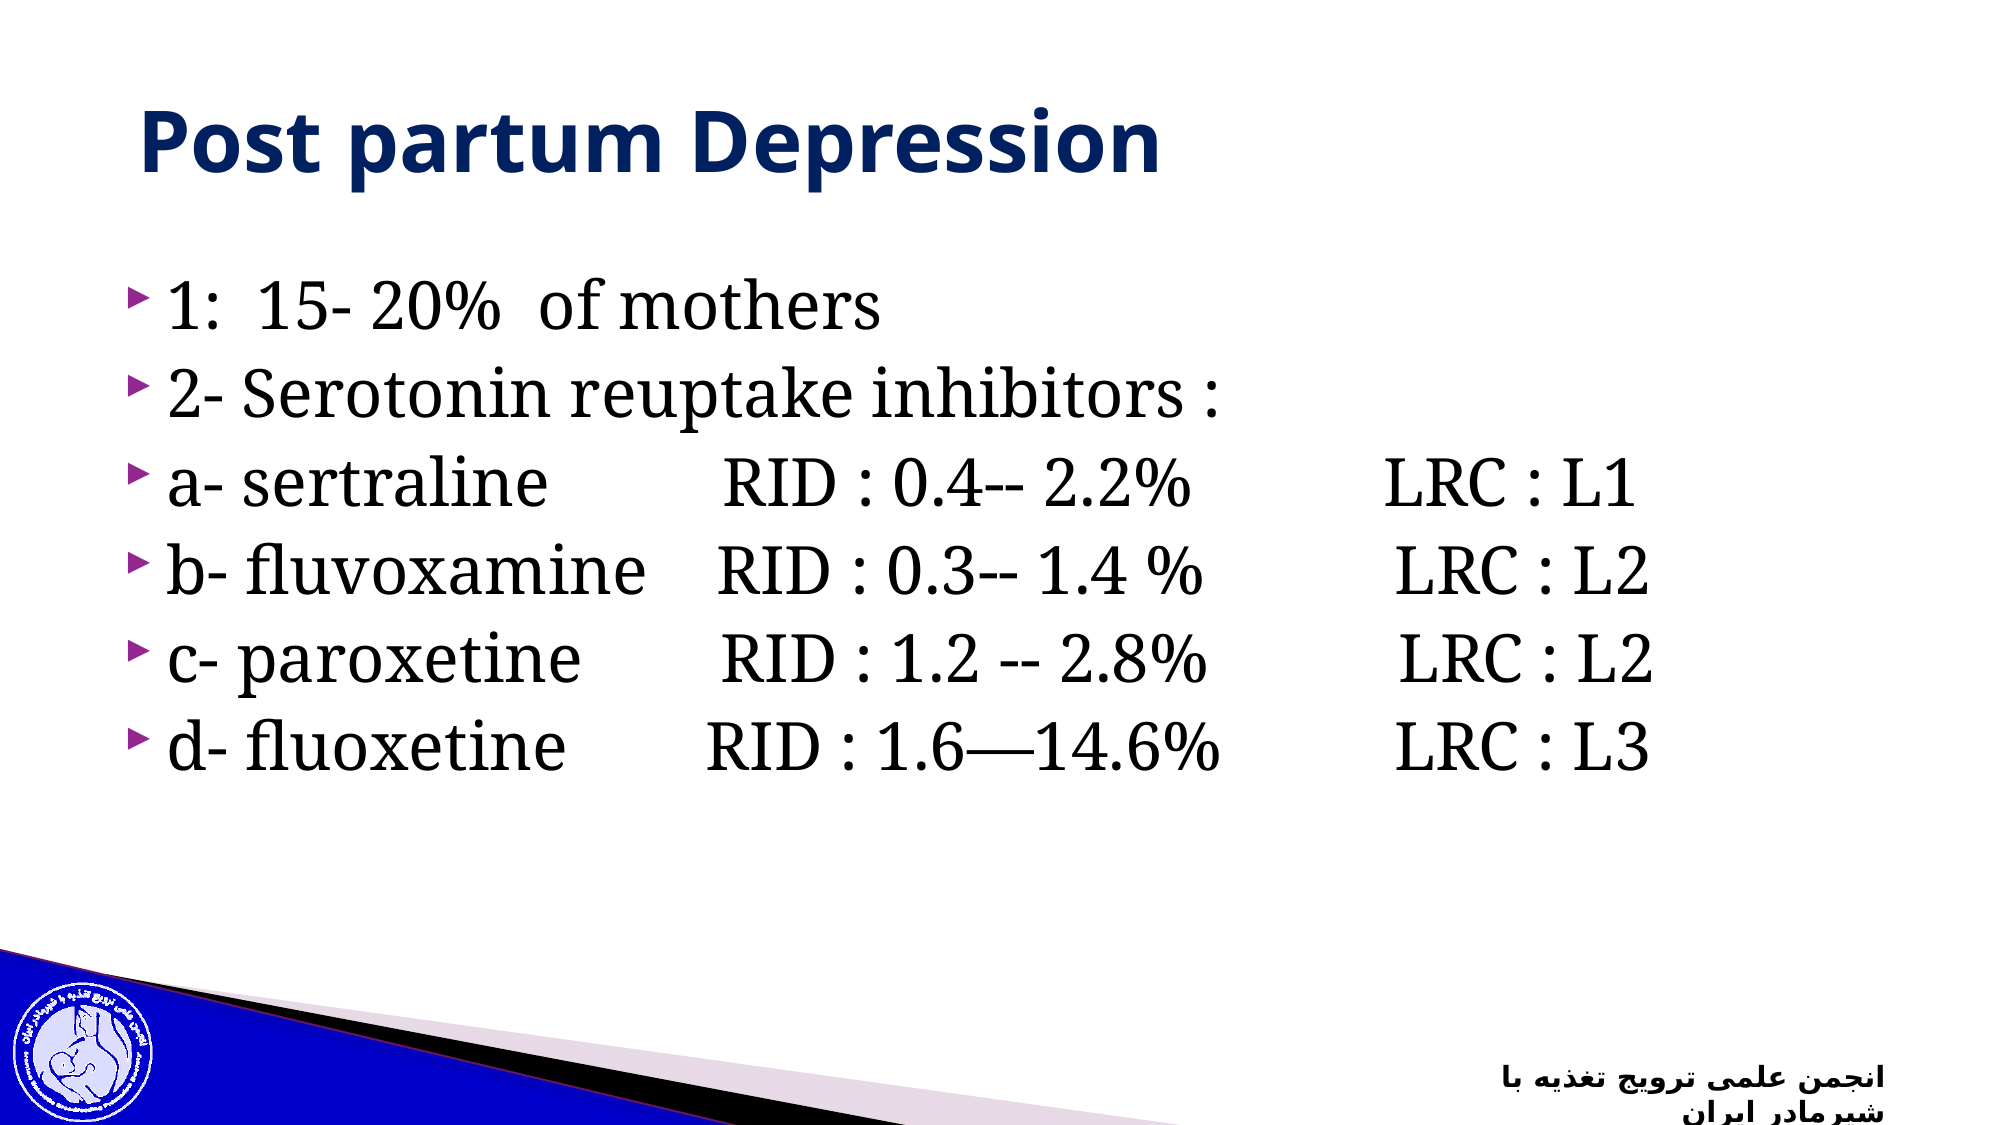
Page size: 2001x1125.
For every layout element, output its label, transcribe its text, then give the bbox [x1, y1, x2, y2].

title Post partum Depression [99, 45, 1900, 233]
list 1: 15- 20% of mothers 2- Serotonin reuptake inhibitors : a- sertraline RID : 0.4-- 2.2% LRC : L1 b- fluvoxamine RID : 0.3-- 1.4 % LRC : L2 c- paroxetine RID : 1.2 -- 2.8% LRC : L2 d- fluoxetine RID : 1.6—14.6% LRC : L3 [91, 255, 1892, 998]
